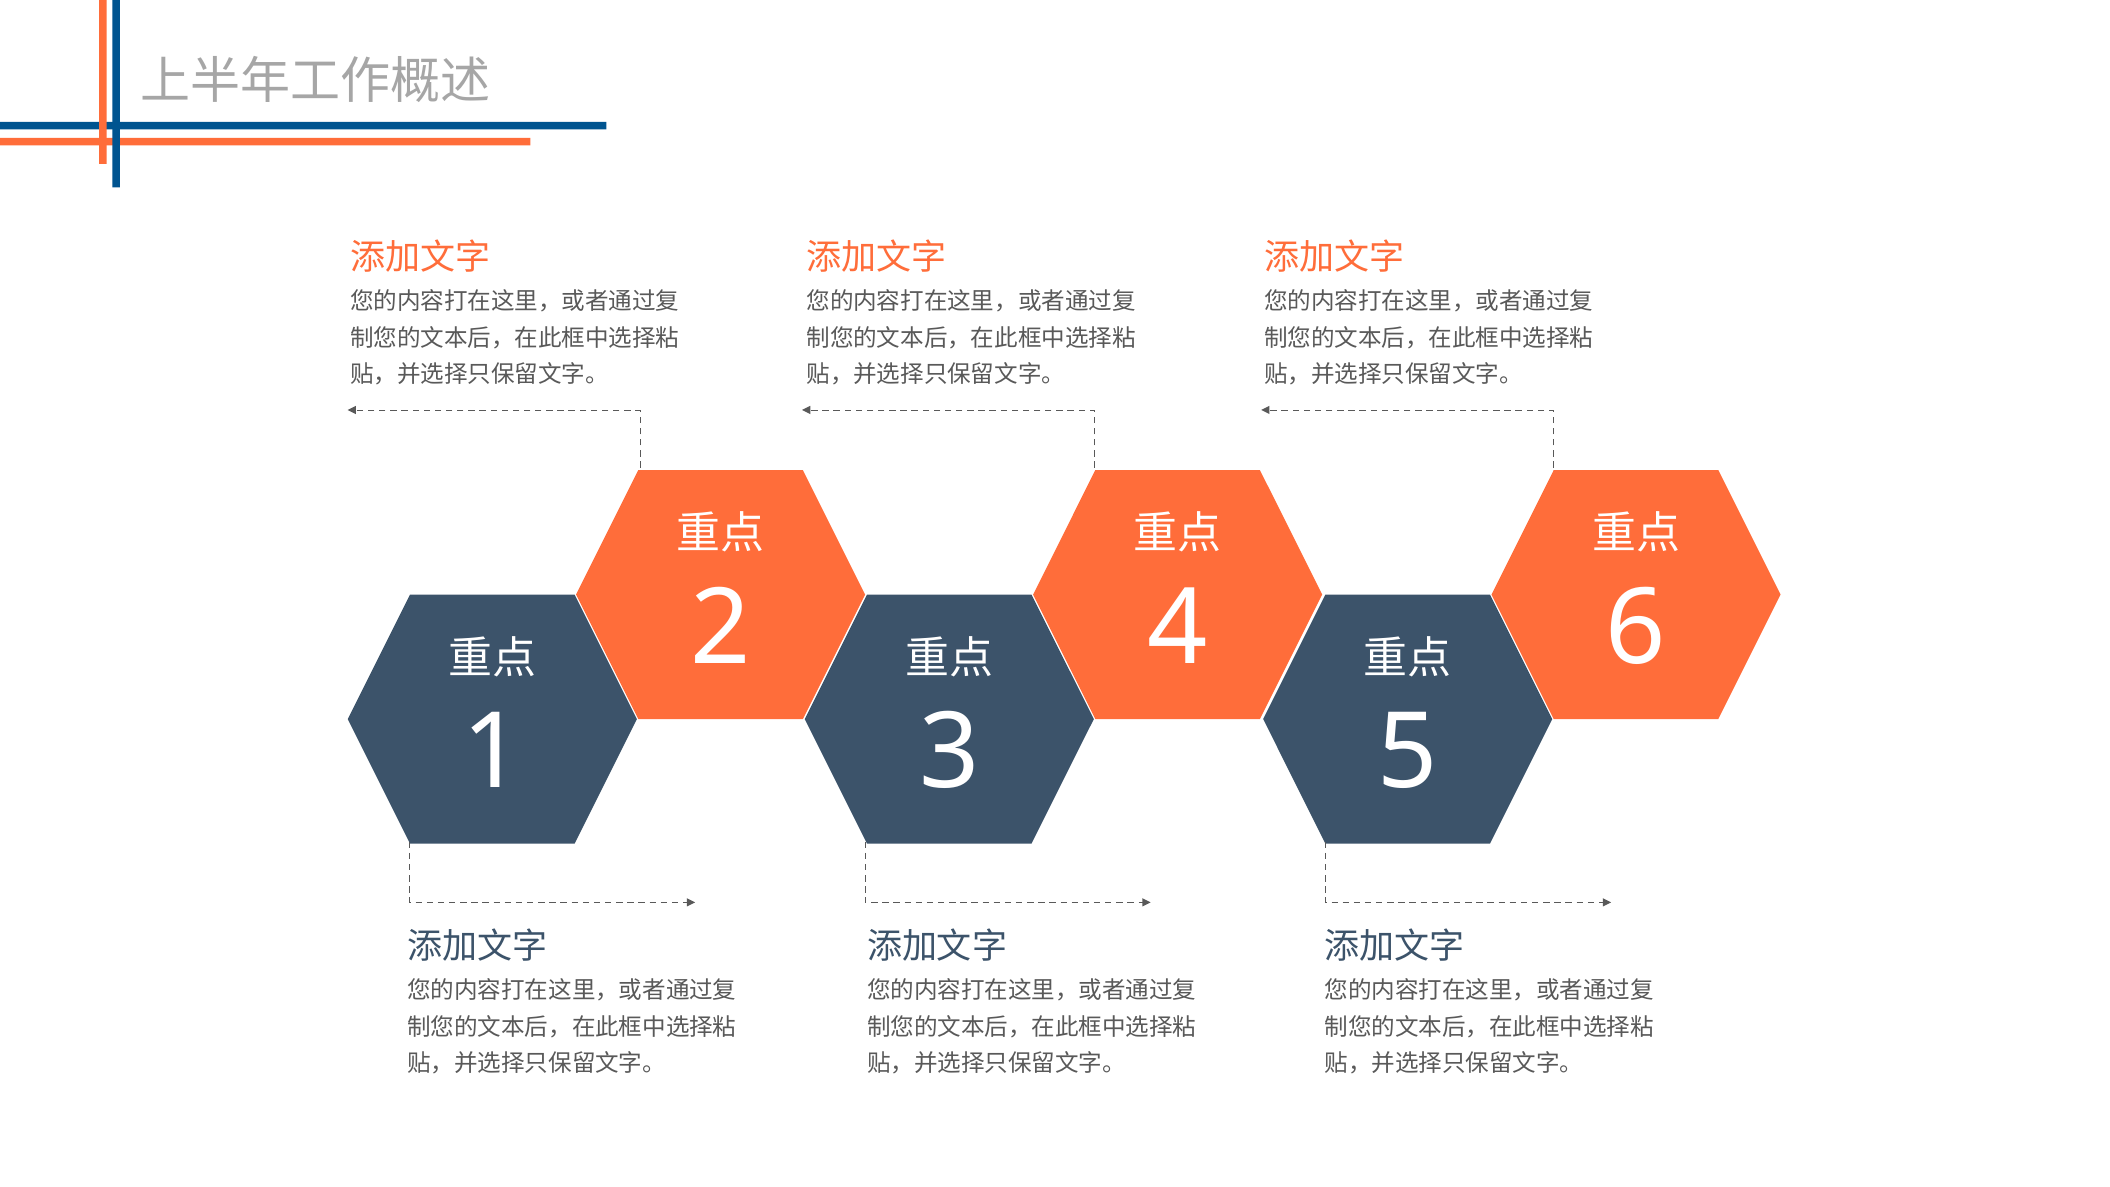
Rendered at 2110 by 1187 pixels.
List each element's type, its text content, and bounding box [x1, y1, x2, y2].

text_box 添加文字 [851, 902, 1147, 958]
text_box 添加文字 [1308, 902, 1605, 958]
text_box [347, 405, 641, 468]
text_box 您的内容打在这里，或者通过复制您的文本后，在此框中选择粘贴，并选择只保留文字。 [851, 958, 1227, 1085]
text_box [1261, 405, 1554, 468]
text_box 您的内容打在这里，或者通过复制您的文本后，在此框中选择粘贴，并选择只保留文字。 [334, 269, 710, 396]
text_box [0, 0, 789, 188]
text_box 添加文字 [1248, 213, 1544, 269]
text_box 添加文字 [334, 213, 630, 269]
text_box [1325, 841, 1612, 906]
text_box 您的内容打在这里，或者通过复制您的文本后，在此框中选择粘贴，并选择只保留文字。 [1308, 958, 1684, 1085]
text_box 重点 6 [1595, 512, 1633, 550]
text_box 添加文字 [790, 213, 1086, 269]
text_box 重点 6 [1611, 587, 1660, 663]
text_box 添加文字 [391, 902, 687, 958]
text_box 重点 1 [346, 593, 639, 845]
text_box 您的内容打在这里，或者通过复制您的文本后，在此框中选择粘贴，并选择只保留文字。 [790, 269, 1166, 396]
text_box [409, 841, 696, 907]
text_box 重点 3 [804, 593, 1095, 845]
text_box 重点 4 [1032, 468, 1324, 721]
text_box [802, 405, 1095, 468]
text_box 您的内容打在这里，或者通过复制您的文本后，在此框中选择粘贴，并选择只保留文字。 [1248, 269, 1624, 396]
text_box 重点 5 [1262, 593, 1554, 845]
text_box 重点 2 [575, 468, 867, 721]
text_box 您的内容打在这里，或者通过复制您的文本后，在此框中选择粘贴，并选择只保留文字。 [391, 958, 767, 1085]
text_box [864, 841, 1151, 905]
